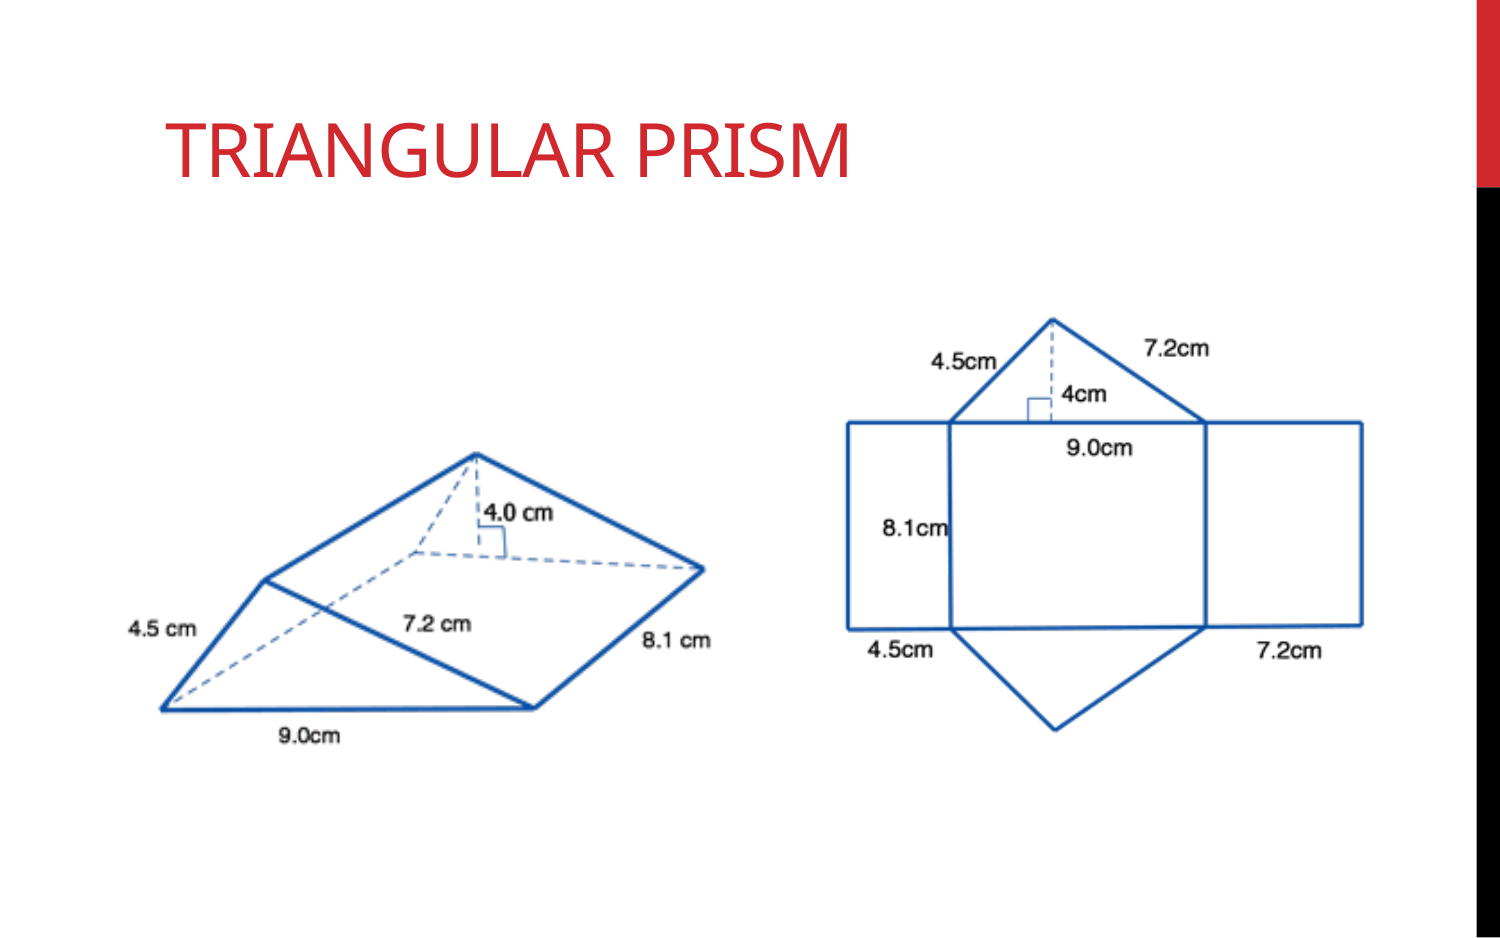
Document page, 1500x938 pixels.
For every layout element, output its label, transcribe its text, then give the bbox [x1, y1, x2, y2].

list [104, 337, 736, 867]
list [834, 214, 1376, 835]
title Triangular Prism [150, 42, 1350, 201]
